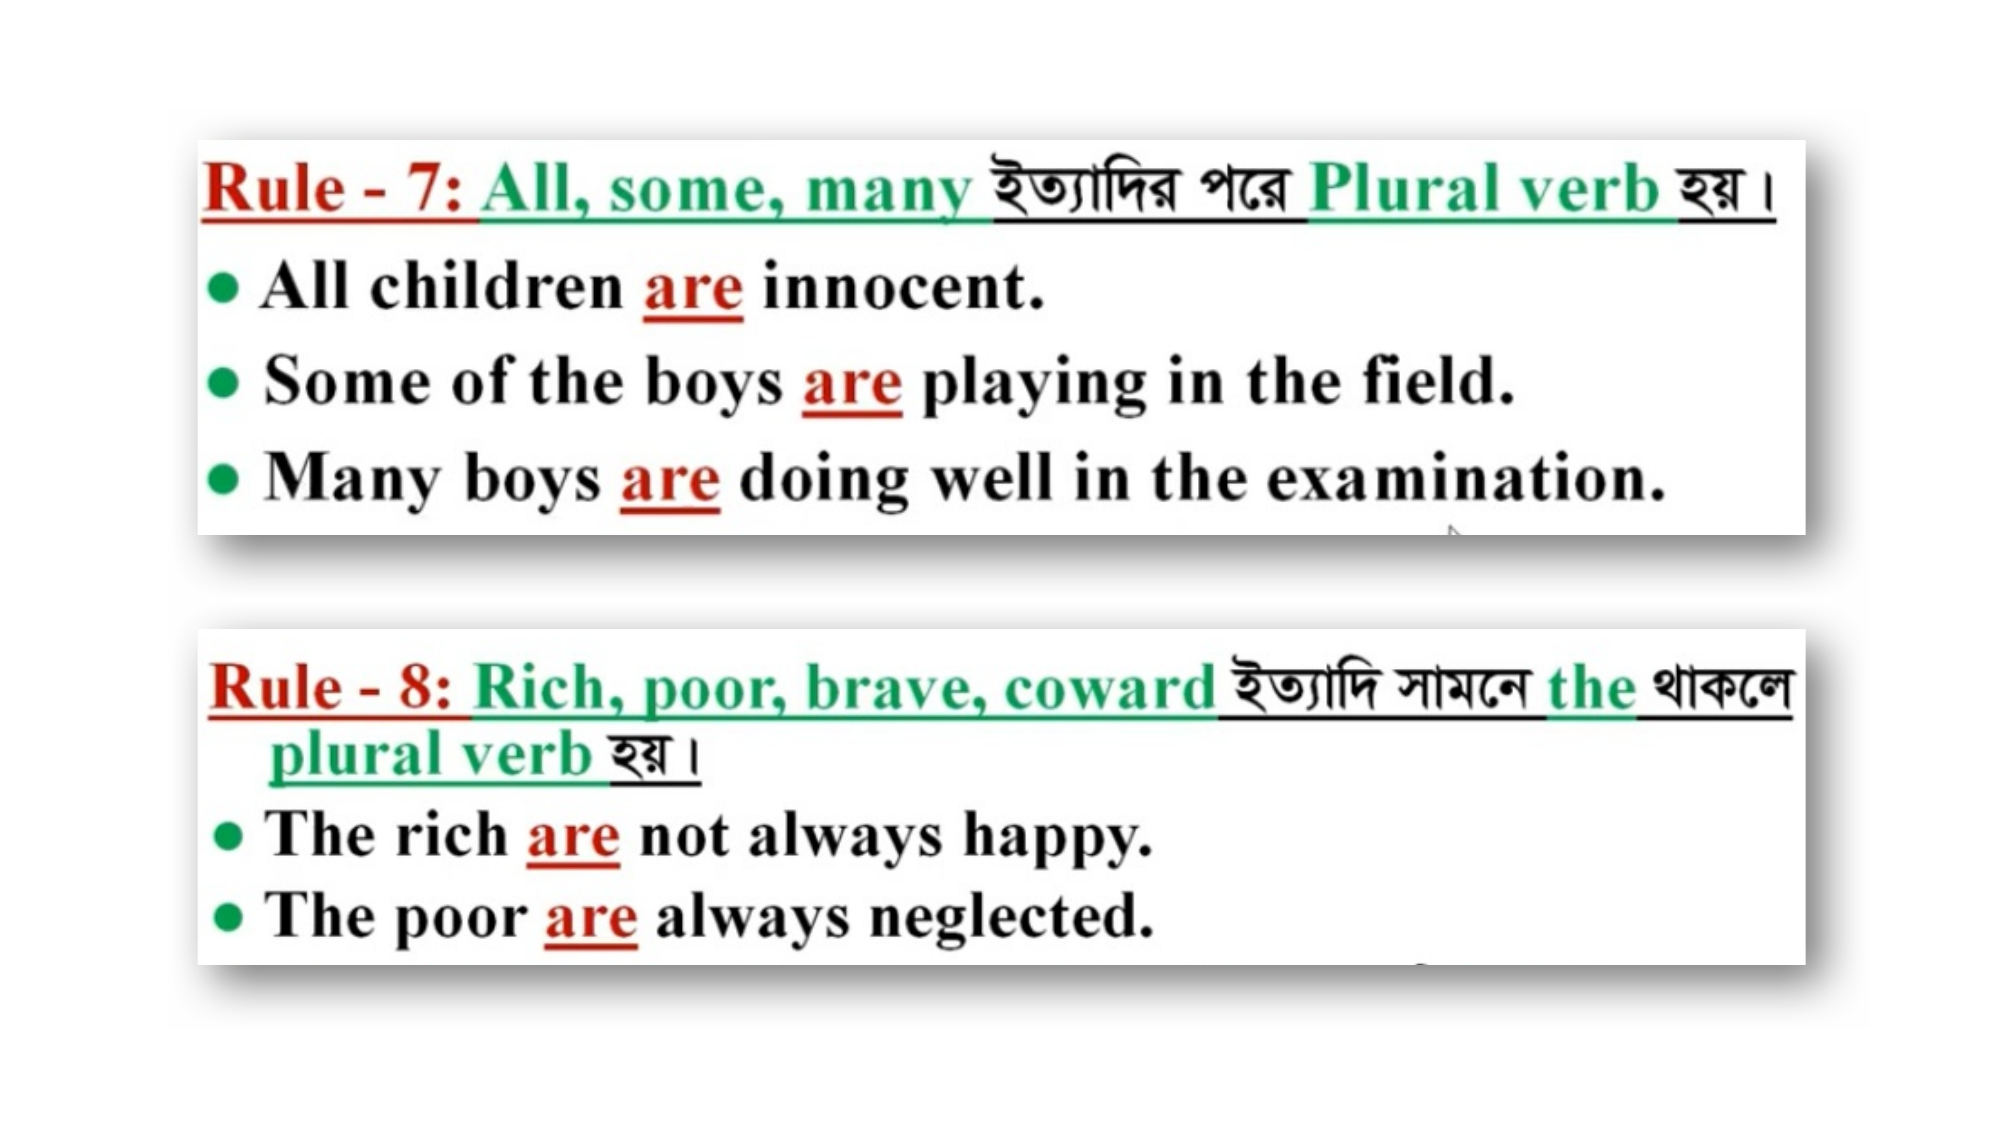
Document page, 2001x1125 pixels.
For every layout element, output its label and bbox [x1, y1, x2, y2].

picture [197, 140, 1806, 535]
picture [197, 629, 1806, 965]
